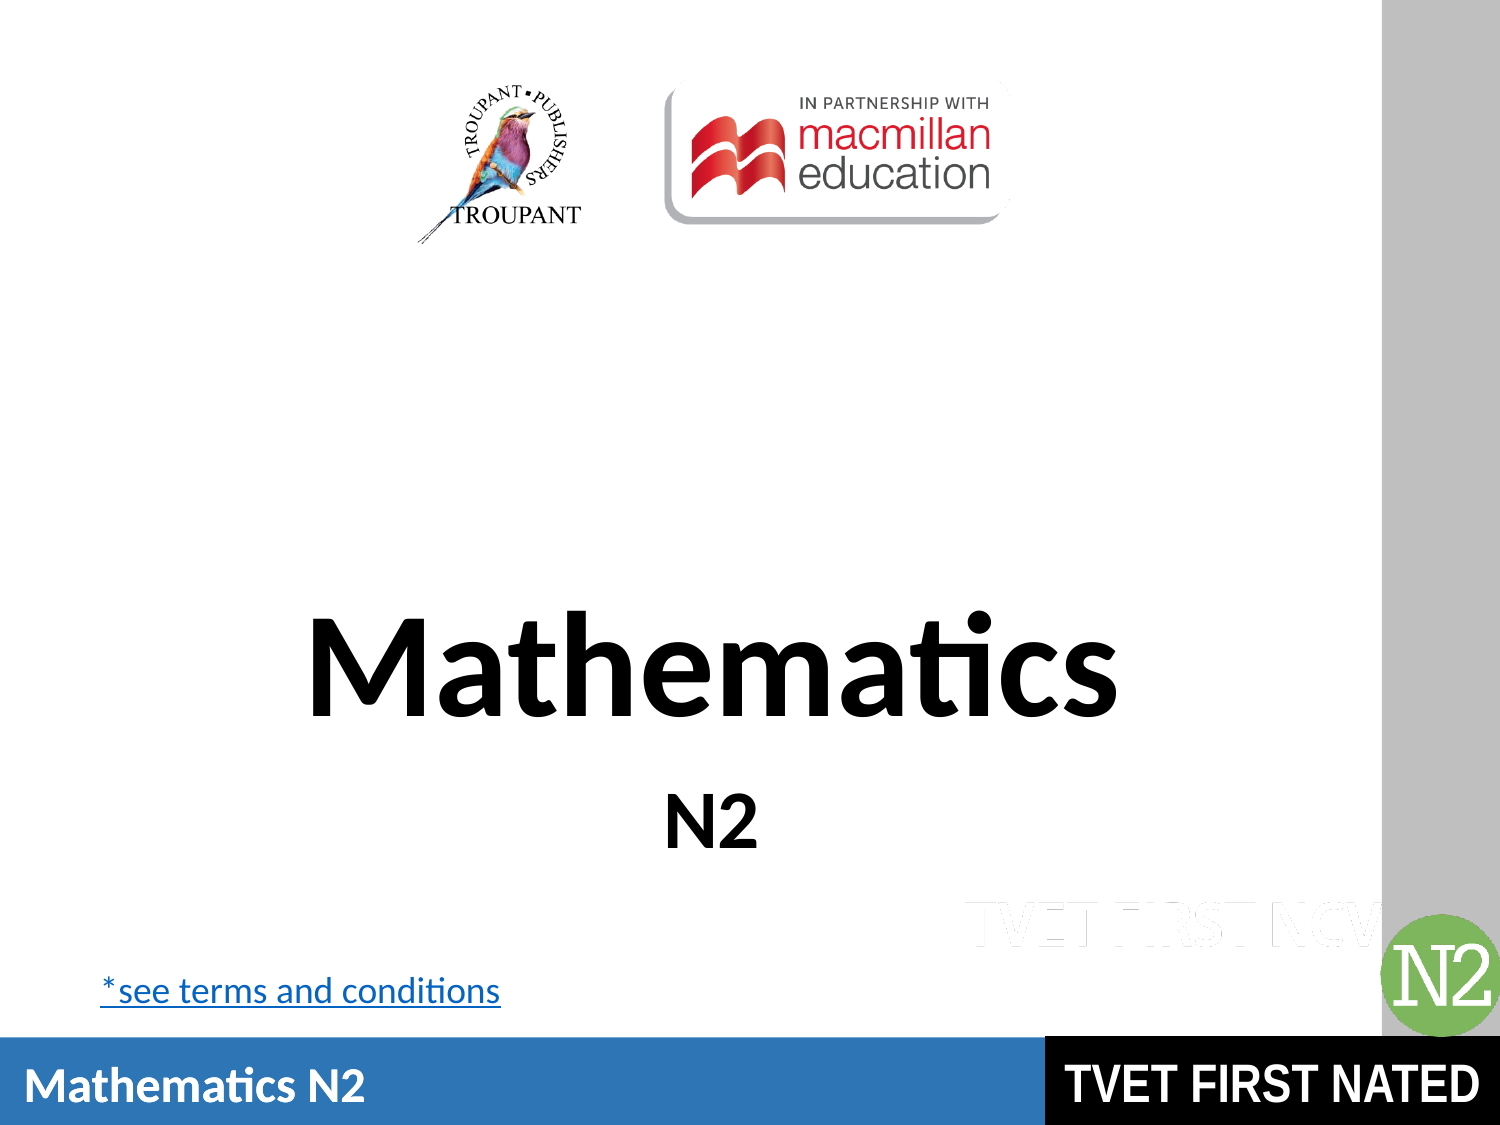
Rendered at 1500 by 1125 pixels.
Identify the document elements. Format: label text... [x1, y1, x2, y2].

subtitle N2 [62, 769, 1361, 1015]
picture [1361, 892, 1500, 1037]
picture [413, 78, 1010, 249]
title Mathematics [62, 409, 1361, 757]
